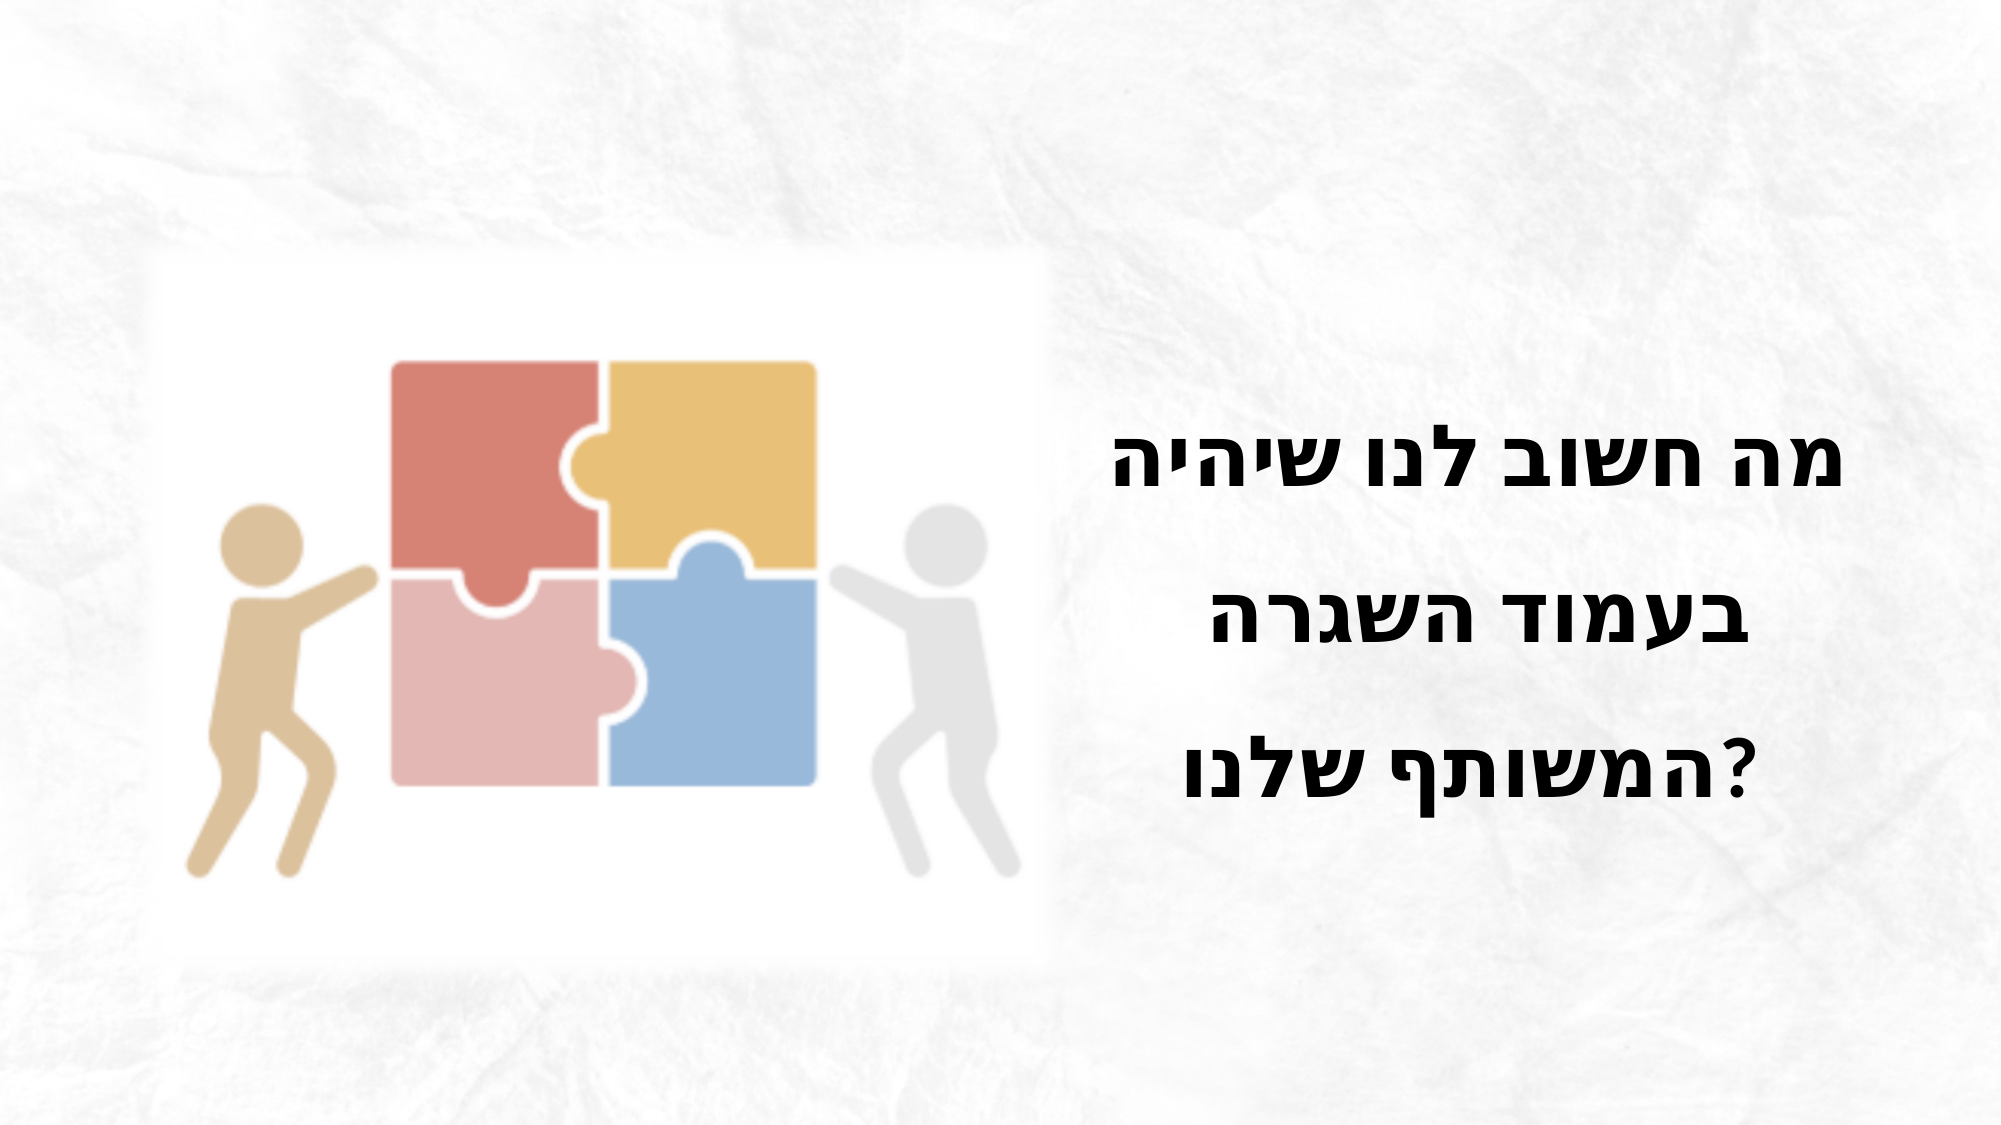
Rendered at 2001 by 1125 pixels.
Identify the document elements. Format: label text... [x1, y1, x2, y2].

title מה חשוב לנו שיהיה בעמוד השגרה המשותף שלנו? [1069, 276, 1873, 888]
text_box [0, 0, 2000, 1125]
picture [126, 227, 1069, 990]
